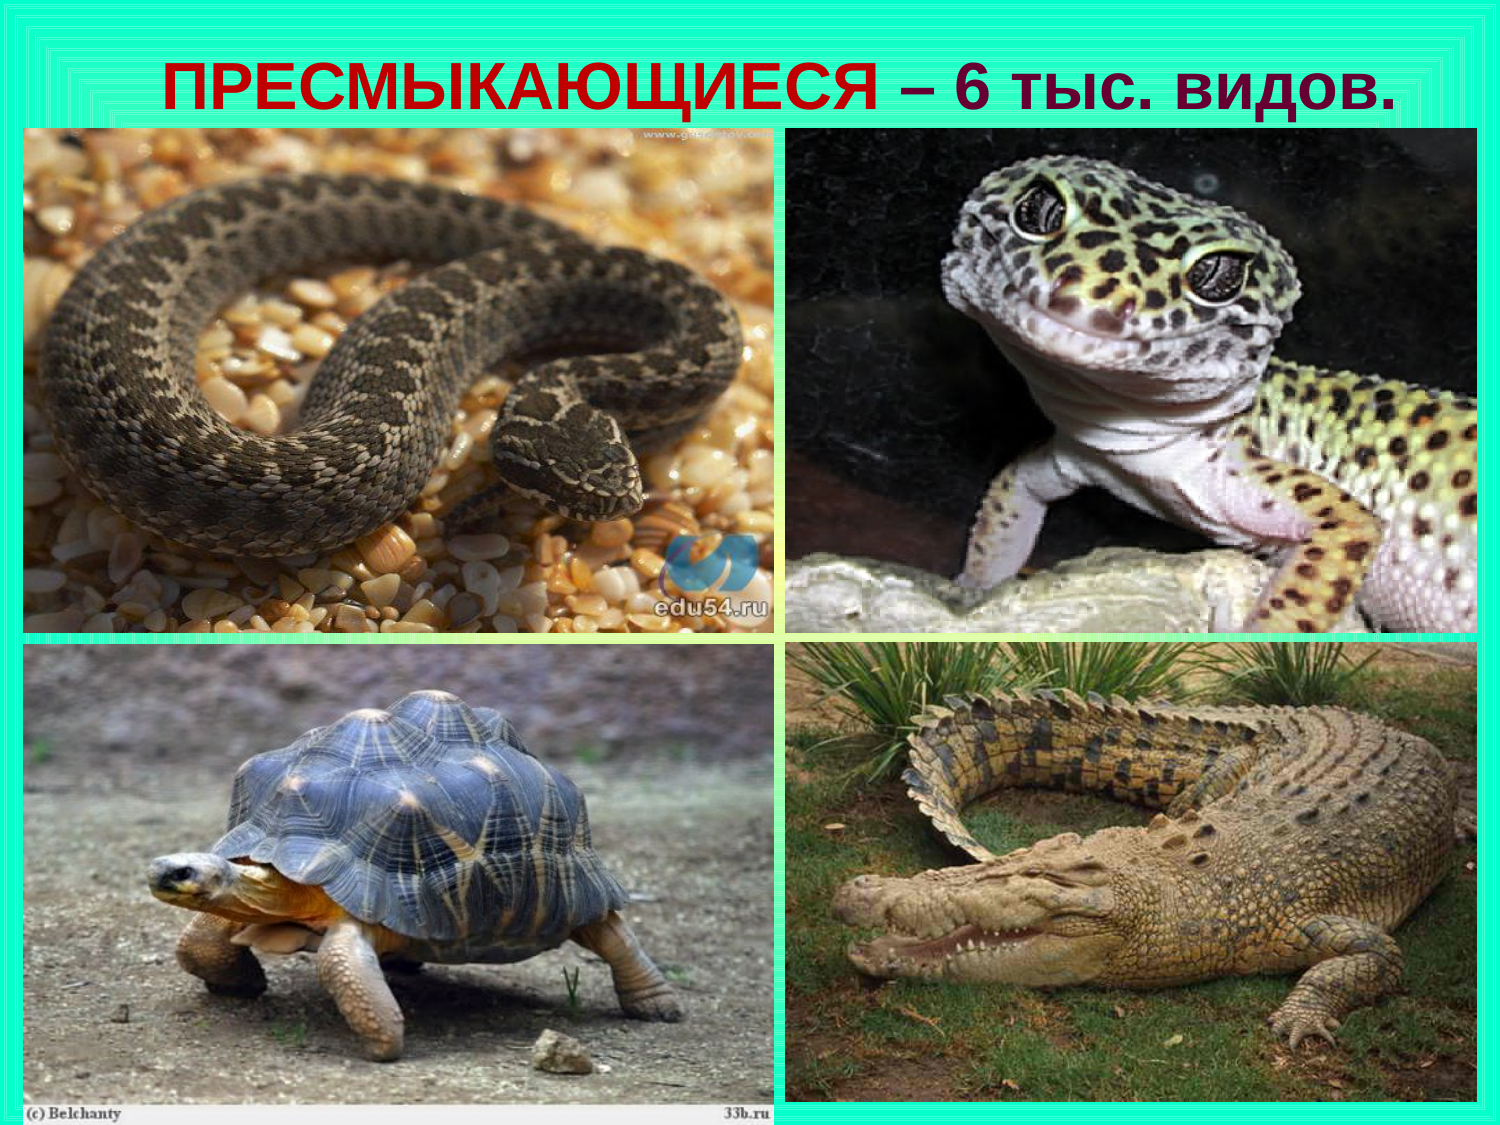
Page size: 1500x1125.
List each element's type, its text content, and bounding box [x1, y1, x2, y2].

picture [23, 644, 774, 1125]
text_box ПРЕСМЫКАЮЩИЕСЯ – 6 тыс. видов. [146, 35, 1414, 130]
picture [784, 641, 1477, 1102]
picture [784, 128, 1477, 634]
picture [23, 128, 774, 634]
